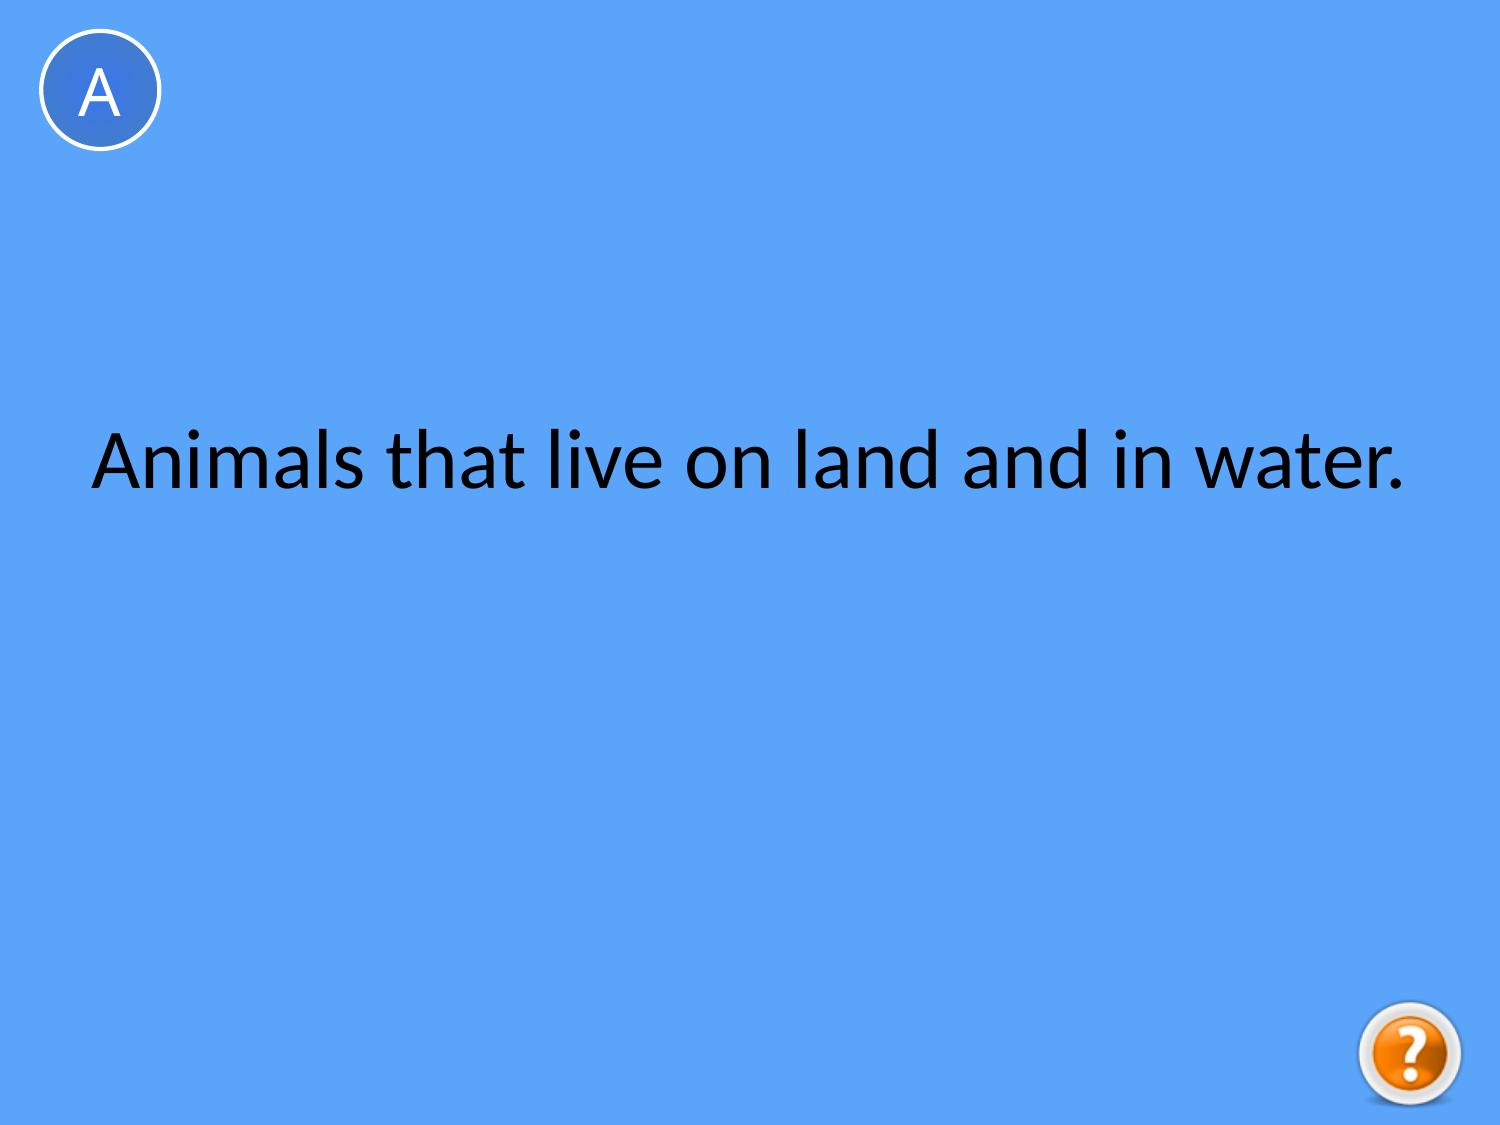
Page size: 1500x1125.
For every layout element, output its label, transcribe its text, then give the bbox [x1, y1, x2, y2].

title Animals that live on land and in water. [75, 373, 1425, 561]
picture [1352, 999, 1466, 1113]
text_box A [39, 28, 162, 152]
